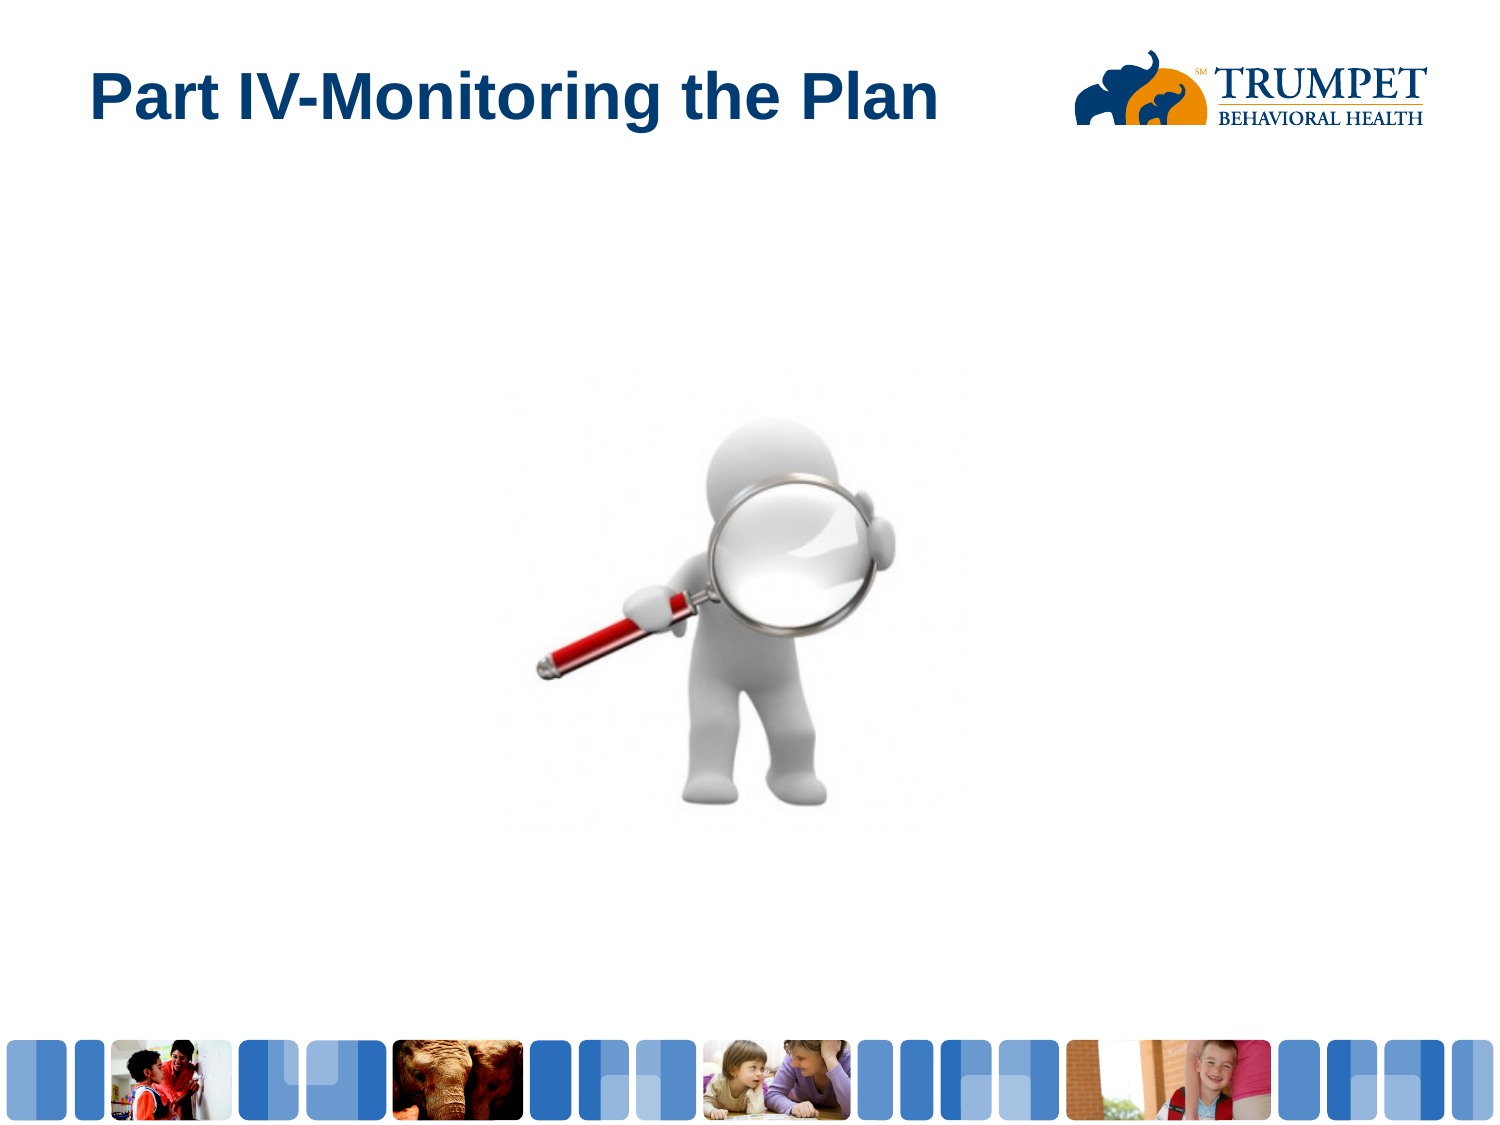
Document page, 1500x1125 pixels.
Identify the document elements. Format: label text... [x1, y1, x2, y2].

picture [111, 1039, 232, 1121]
picture [1066, 1039, 1271, 1121]
picture [392, 1039, 524, 1121]
title Part IV-Monitoring the Plan [75, 45, 1425, 121]
picture [703, 1039, 851, 1121]
picture [499, 362, 969, 832]
